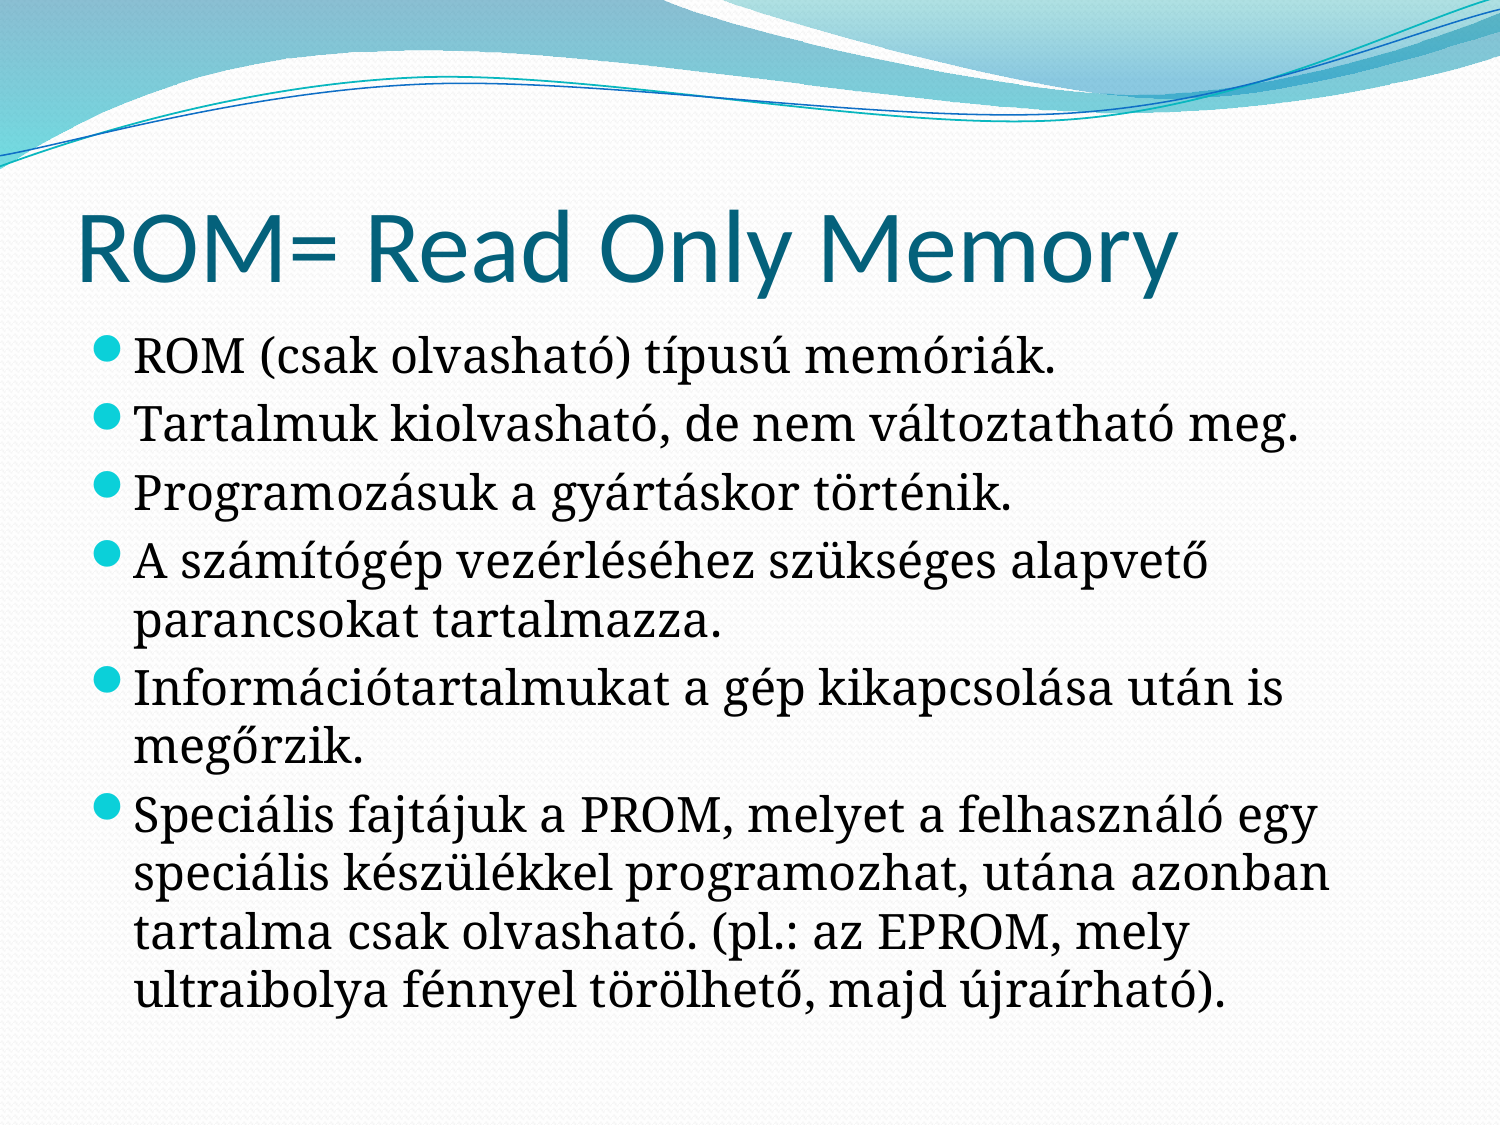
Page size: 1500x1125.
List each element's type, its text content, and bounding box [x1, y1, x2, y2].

list ROM (csak olvasható) típusú memóriák. Tartalmuk kiolvasható, de nem változtatható meg. Programozásuk a gyártáskor történik. A számítógép vezérléséhez szükséges alapvető parancsokat tartalmazza. Információtartalmukat a gép kikapcsolása után is megőrzik. Speciális fajtájuk a PROM, melyet a felhasználó egy speciális készülékkel programozhat, utána azonban tartalma csak olvasható. (pl.: az EPROM, mely ultraibolya fénnyel törölhető, majd újraírható). [75, 317, 1425, 1038]
title ROM= Read Only Memory [75, 115, 1425, 303]
